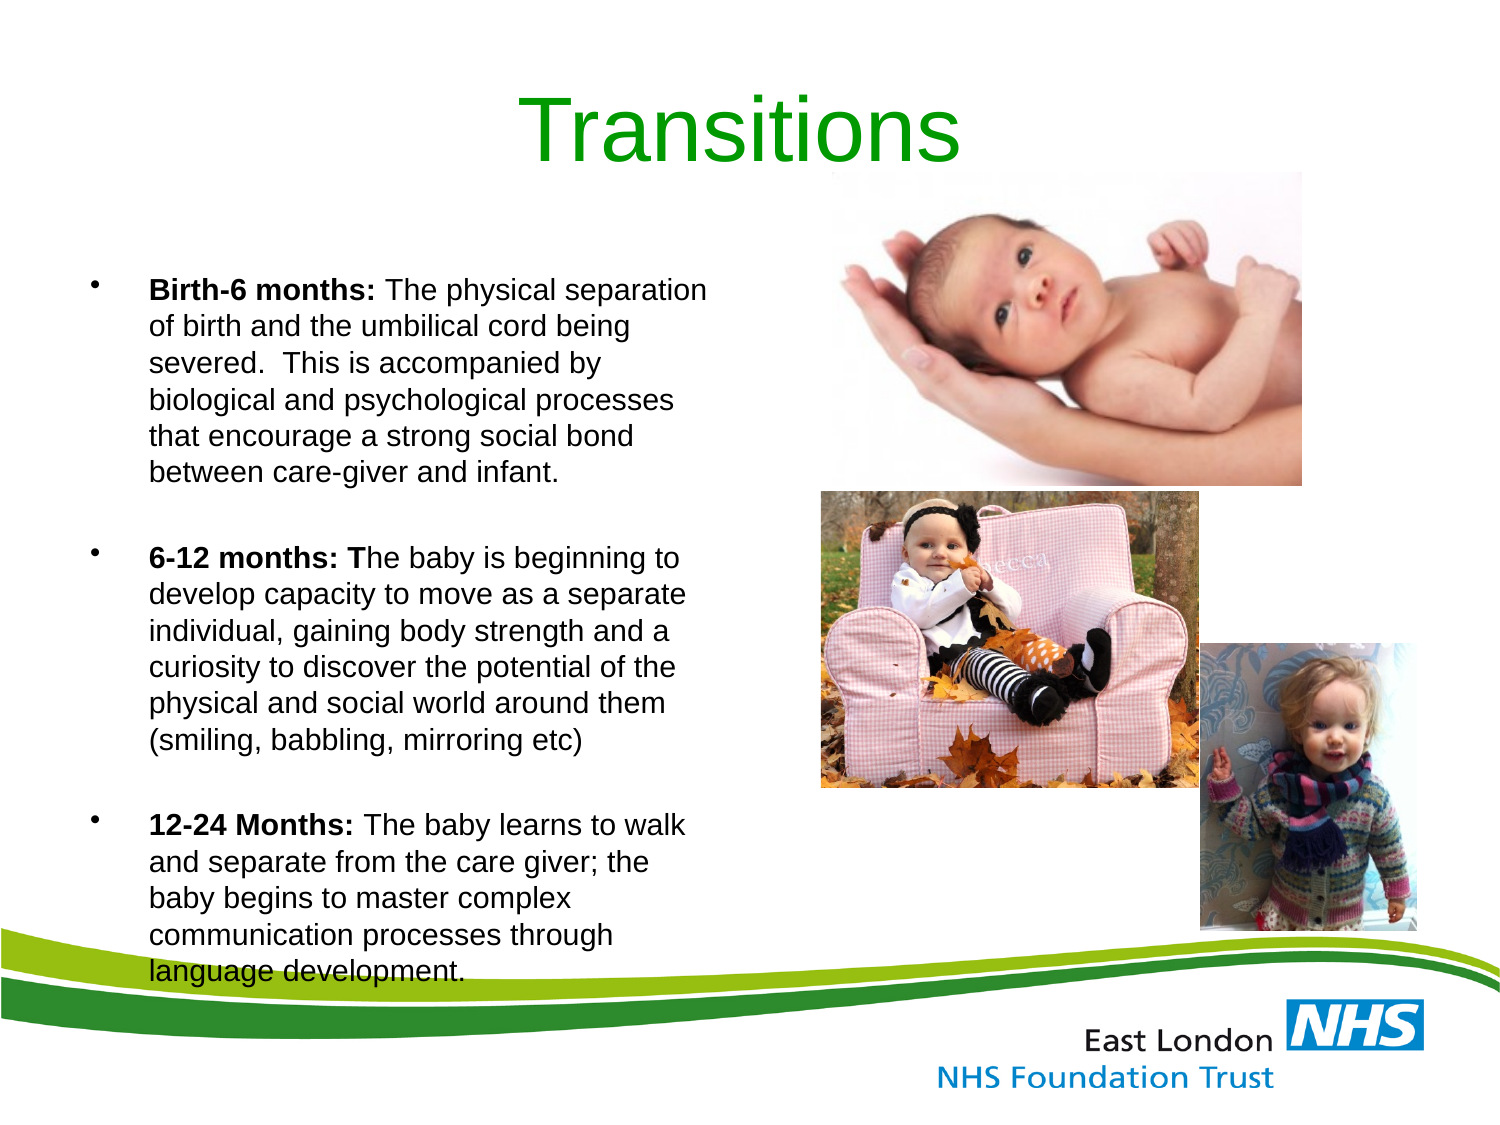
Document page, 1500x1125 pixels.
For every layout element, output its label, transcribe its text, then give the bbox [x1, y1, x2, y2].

picture [1154, 1074, 1164, 1086]
picture [0, 491, 1500, 1088]
title Transitions [64, 30, 1416, 219]
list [832, 172, 1302, 486]
picture [1093, 1074, 1102, 1088]
picture [942, 1072, 952, 1088]
picture [1032, 1074, 1042, 1086]
picture [966, 1078, 978, 1088]
picture [1073, 1075, 1081, 1088]
list Birth-6 months: The physical separation of birth and the umbilical cord being severed. This is accompanied by biological and psychological processes that encourage a strong social bond between care-giver and infant. 6-12 months: The baby is beginning to develop capacity to move as a separate individual, gaining body strength and a curiosity to discover the potential of the physical and social world around them (smiling, babbling, mirroring etc) 12-24 Months: The baby learns to walk and separate from the care giver; the baby begins to master complex communication processes through language development. [74, 262, 738, 1006]
picture [1175, 1075, 1183, 1088]
